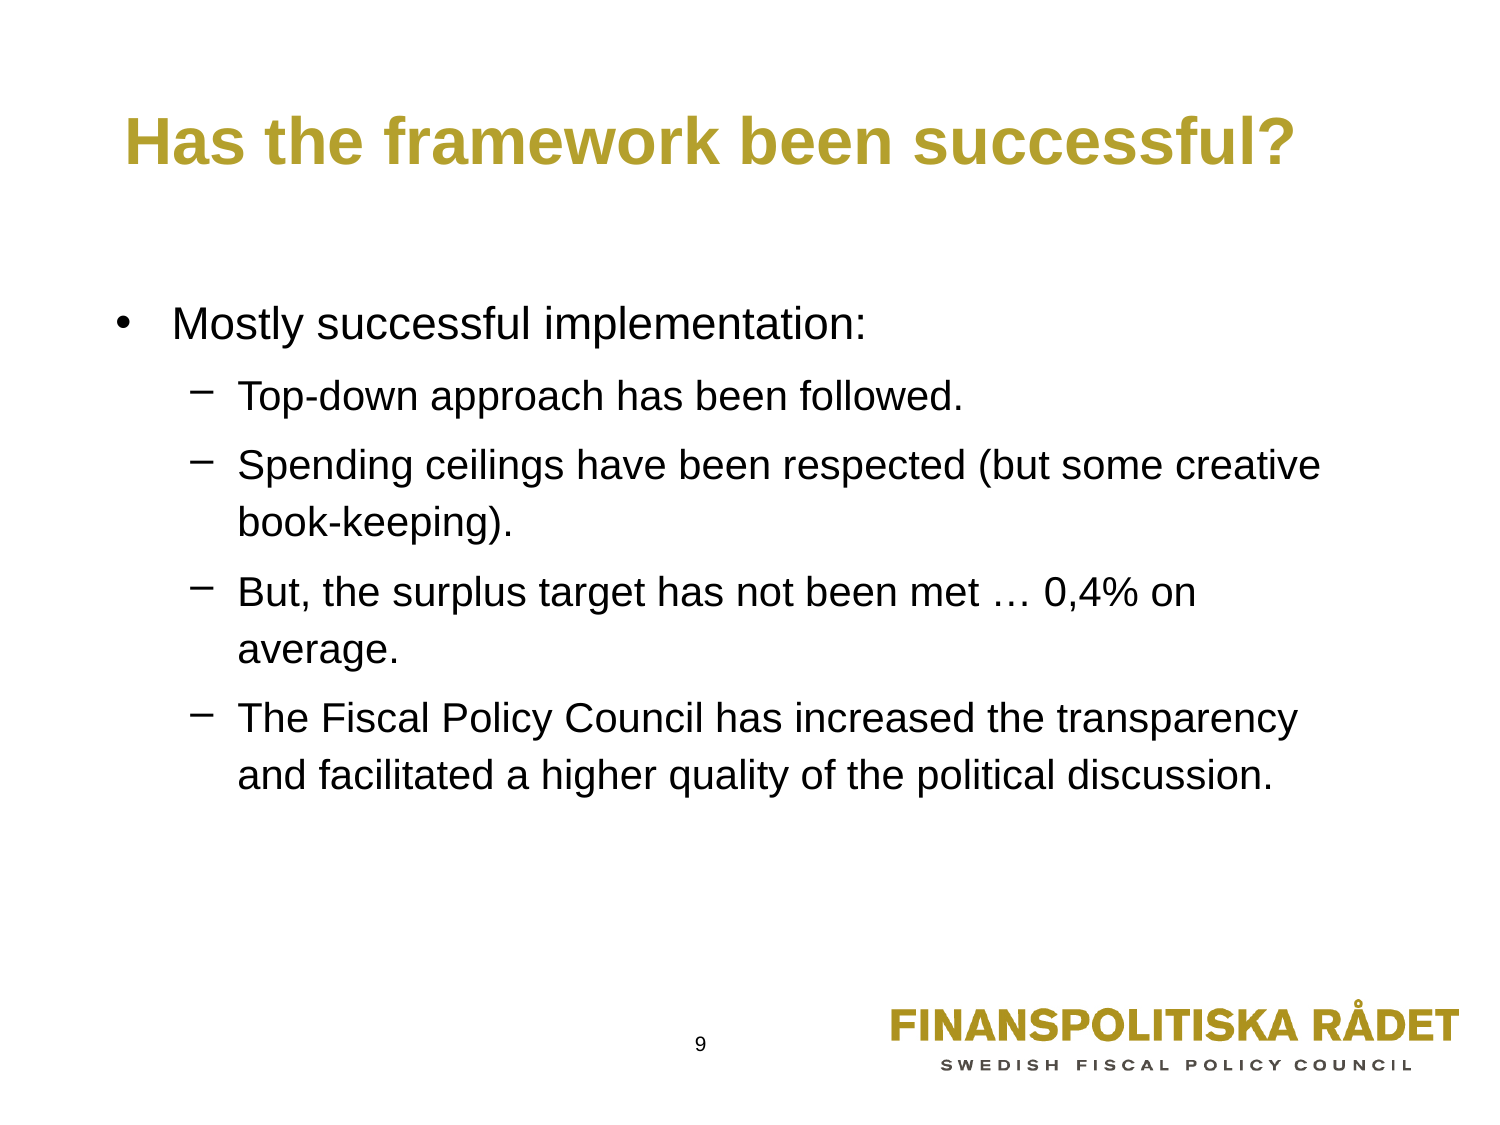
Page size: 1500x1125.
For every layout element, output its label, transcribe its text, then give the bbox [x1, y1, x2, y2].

picture [891, 999, 1459, 1071]
title Has the framework been successful? [109, 68, 1365, 209]
list Mostly successful implementation: Top-down approach has been followed. Spending ceilings have been respected (but some creative book-keeping). But, the surplus target has not been met … 0,4% on average. The Fiscal Policy Council has increased the transparency and facilitated a higher quality of the political discussion. [100, 278, 1365, 882]
slide_number 9 [525, 1023, 876, 1102]
